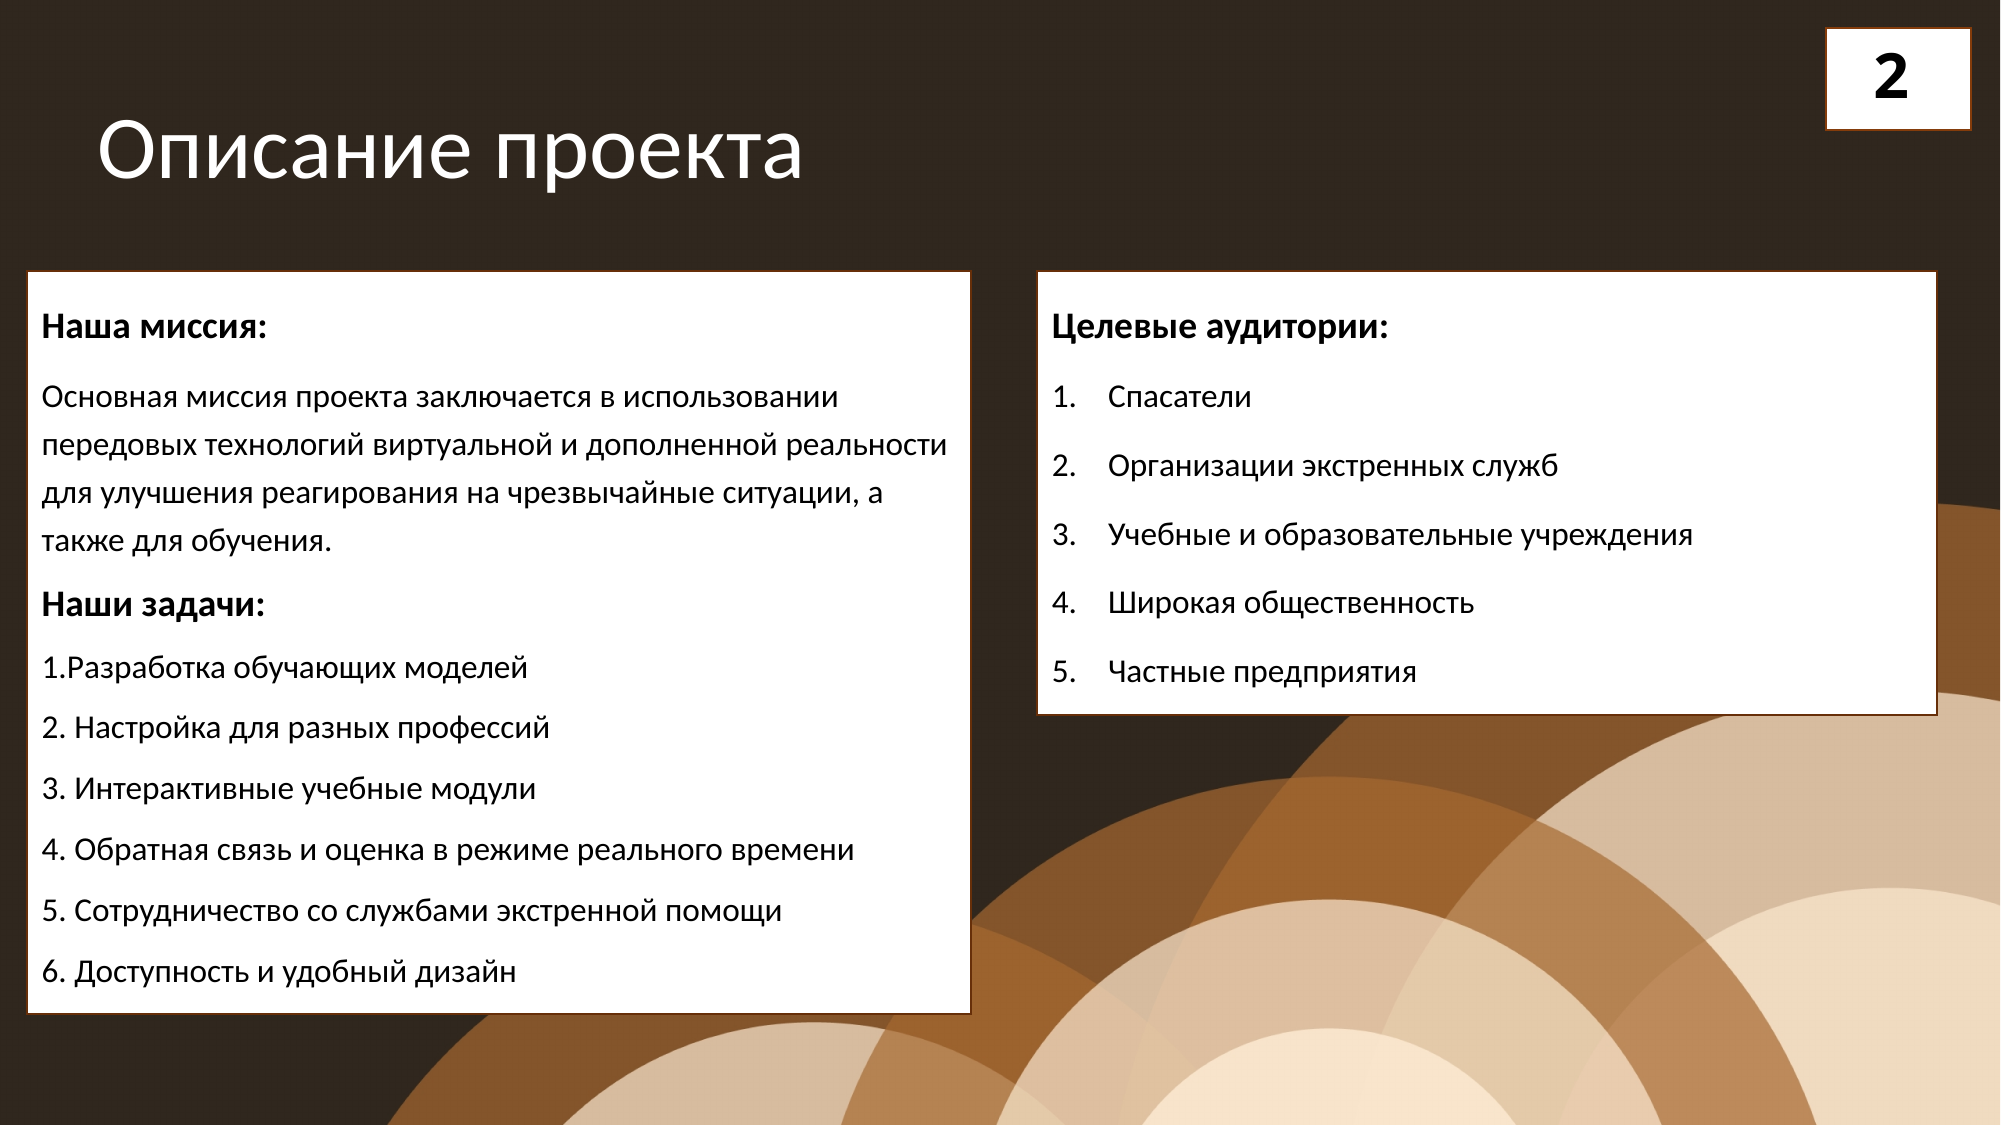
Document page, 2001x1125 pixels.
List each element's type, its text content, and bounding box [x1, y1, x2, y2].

text_box Целевые аудитории: Спасатели Организации экстренных служб Учебные и образовательные учреждения Широкая общественность Частные предприятия [1036, 270, 1938, 716]
title Описание проекта [82, 39, 1028, 258]
list Наша миссия: Основная миссия проекта заключается в использовании передовых технологий виртуальной и дополненной реальности для улучшения реагирования на чрезвычайные ситуации, а также для обучения. Наши задачи: 1.Разработка обучающих моделей 2. Настройка для разных профессий 3. Интерактивные учебные модули 4. Обратная связь и оценка в режиме реального времени 5. Сотрудничество со службами экстренной помощи 6. Доступность и удобный дизайн [26, 270, 972, 1015]
picture [0, 0, 2001, 1125]
text_box 2 [1825, 27, 1972, 131]
